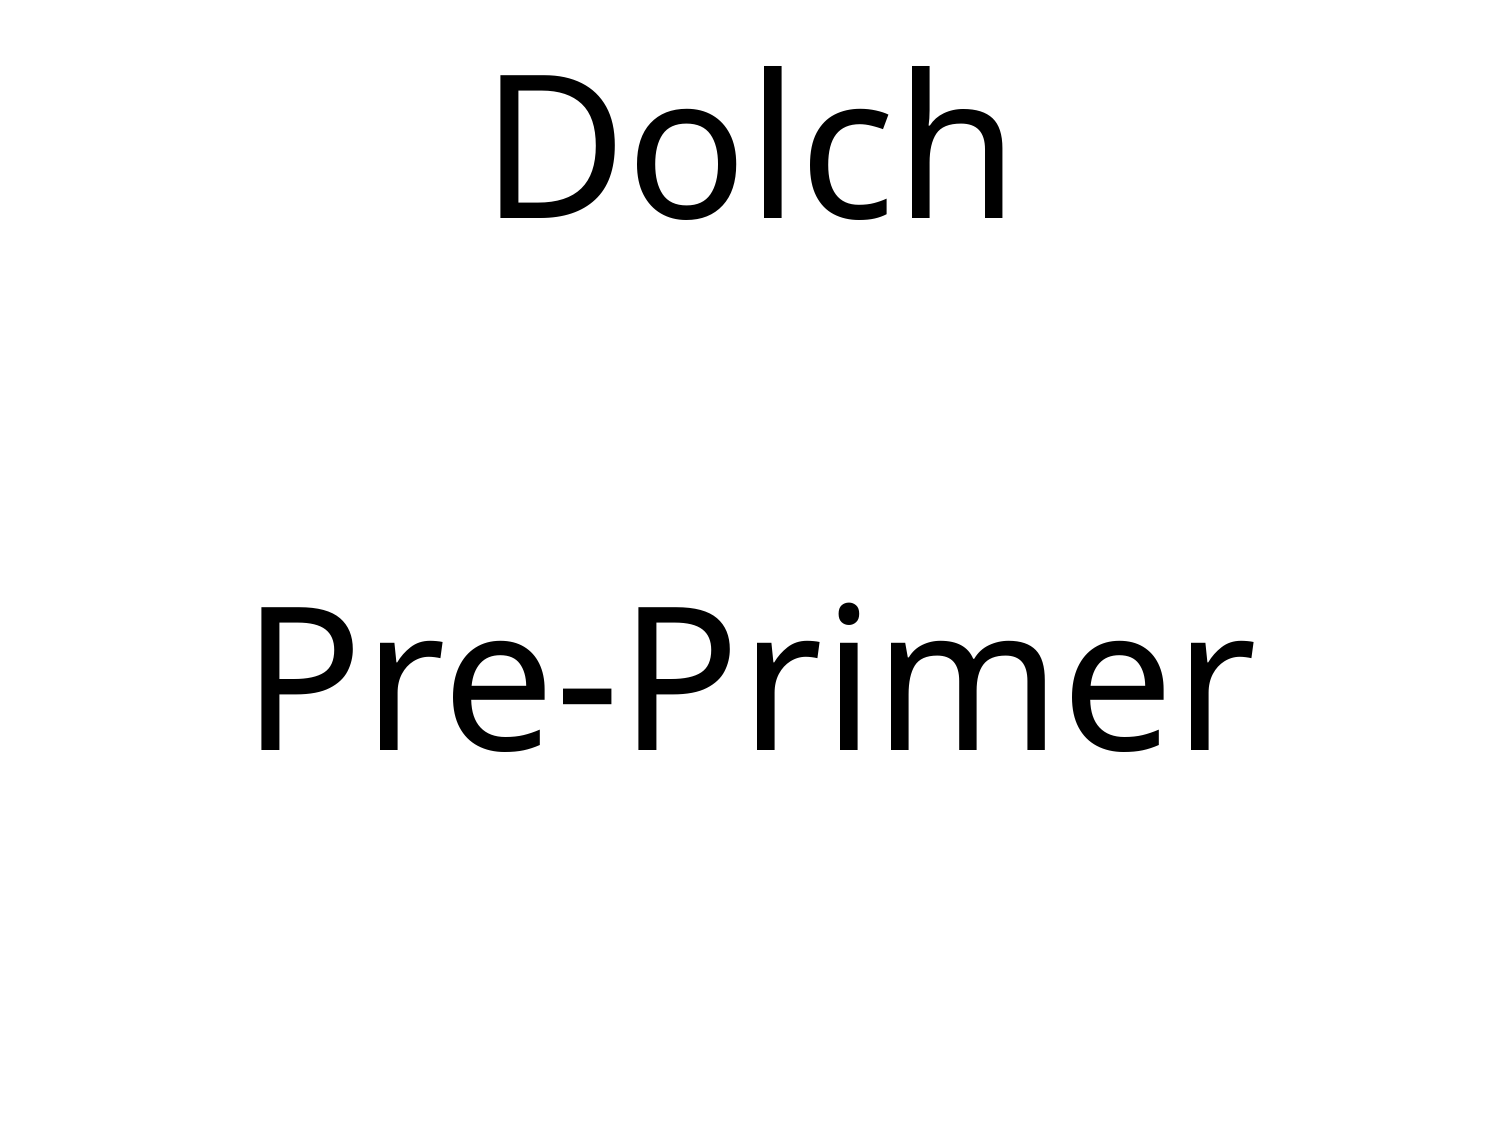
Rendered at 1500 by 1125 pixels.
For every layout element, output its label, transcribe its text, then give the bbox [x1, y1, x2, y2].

list Pre-Primer [75, 262, 1425, 1005]
title Dolch [75, 45, 1425, 233]
